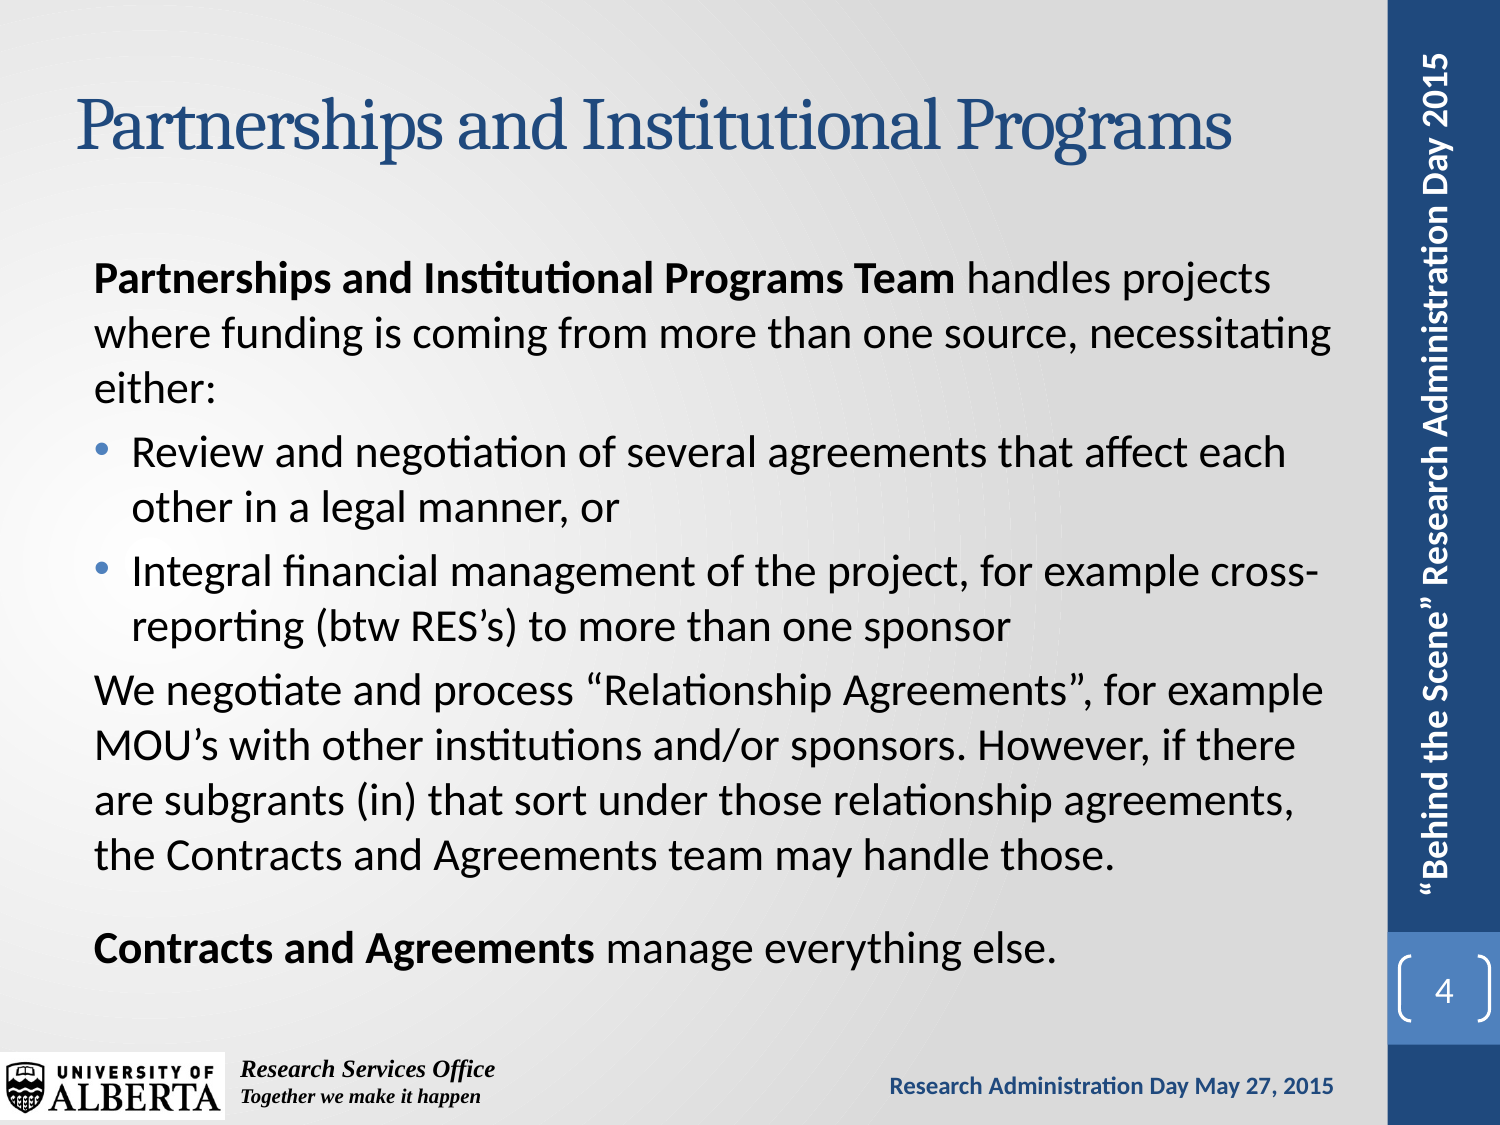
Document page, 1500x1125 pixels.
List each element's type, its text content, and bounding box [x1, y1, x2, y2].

title Partnerships and Institutional Programs [60, 37, 1350, 203]
picture [0, 1052, 225, 1120]
list Partnerships and Institutional Programs Team handles projects where funding is coming from more than one source, necessitating either: Review and negotiation of several agreements that affect each other in a legal manner, or Integral financial management of the project, for example cross-reporting (btw RES’s) to more than one sponsor We negotiate and process “Relationship Agreements”, for example MOU’s with other institutions and/or sponsors. However, if there are subgrants (in) that sort under those relationship agreements, the Contracts and Agreements team may handle those. Contracts and Agreements manage everything else. [60, 239, 1350, 1015]
slide_number 4 [1397, 954, 1492, 1023]
